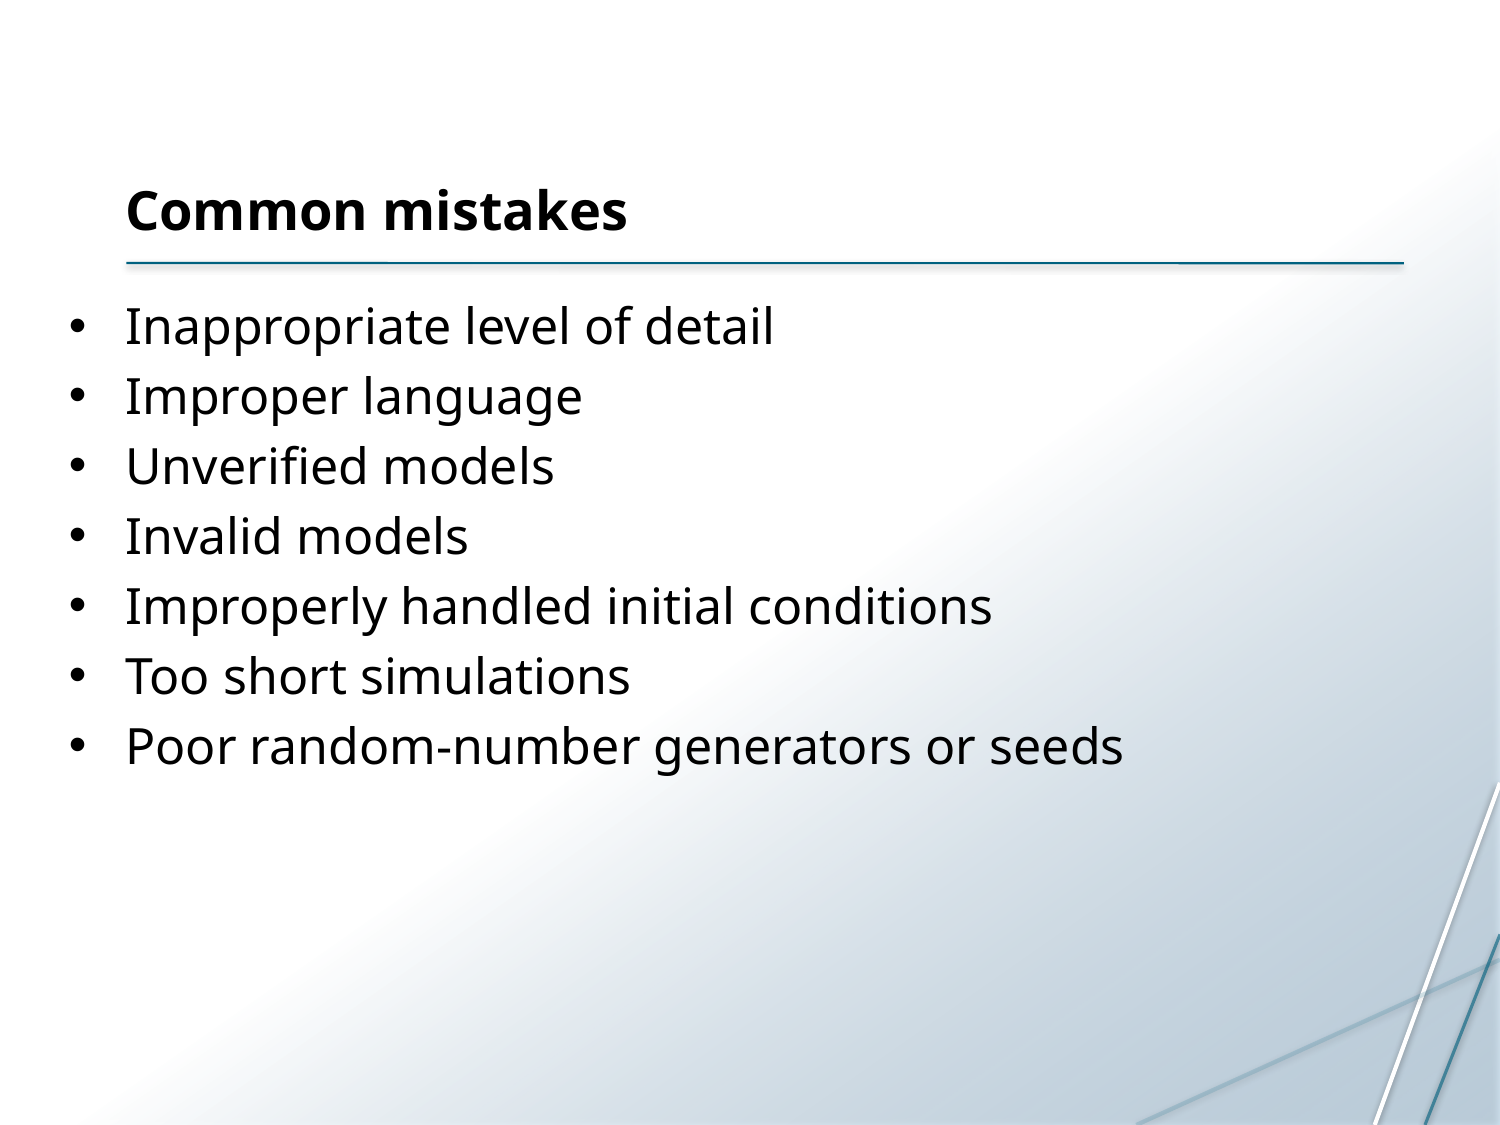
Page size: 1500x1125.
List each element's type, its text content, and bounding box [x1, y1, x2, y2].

list Inappropriate level of detail Improper language Unverified models Invalid models Improperly handled initial conditions Too short simulations Poor random-number generators or seeds [54, 287, 1404, 1005]
title Common mistakes [109, 49, 1403, 249]
